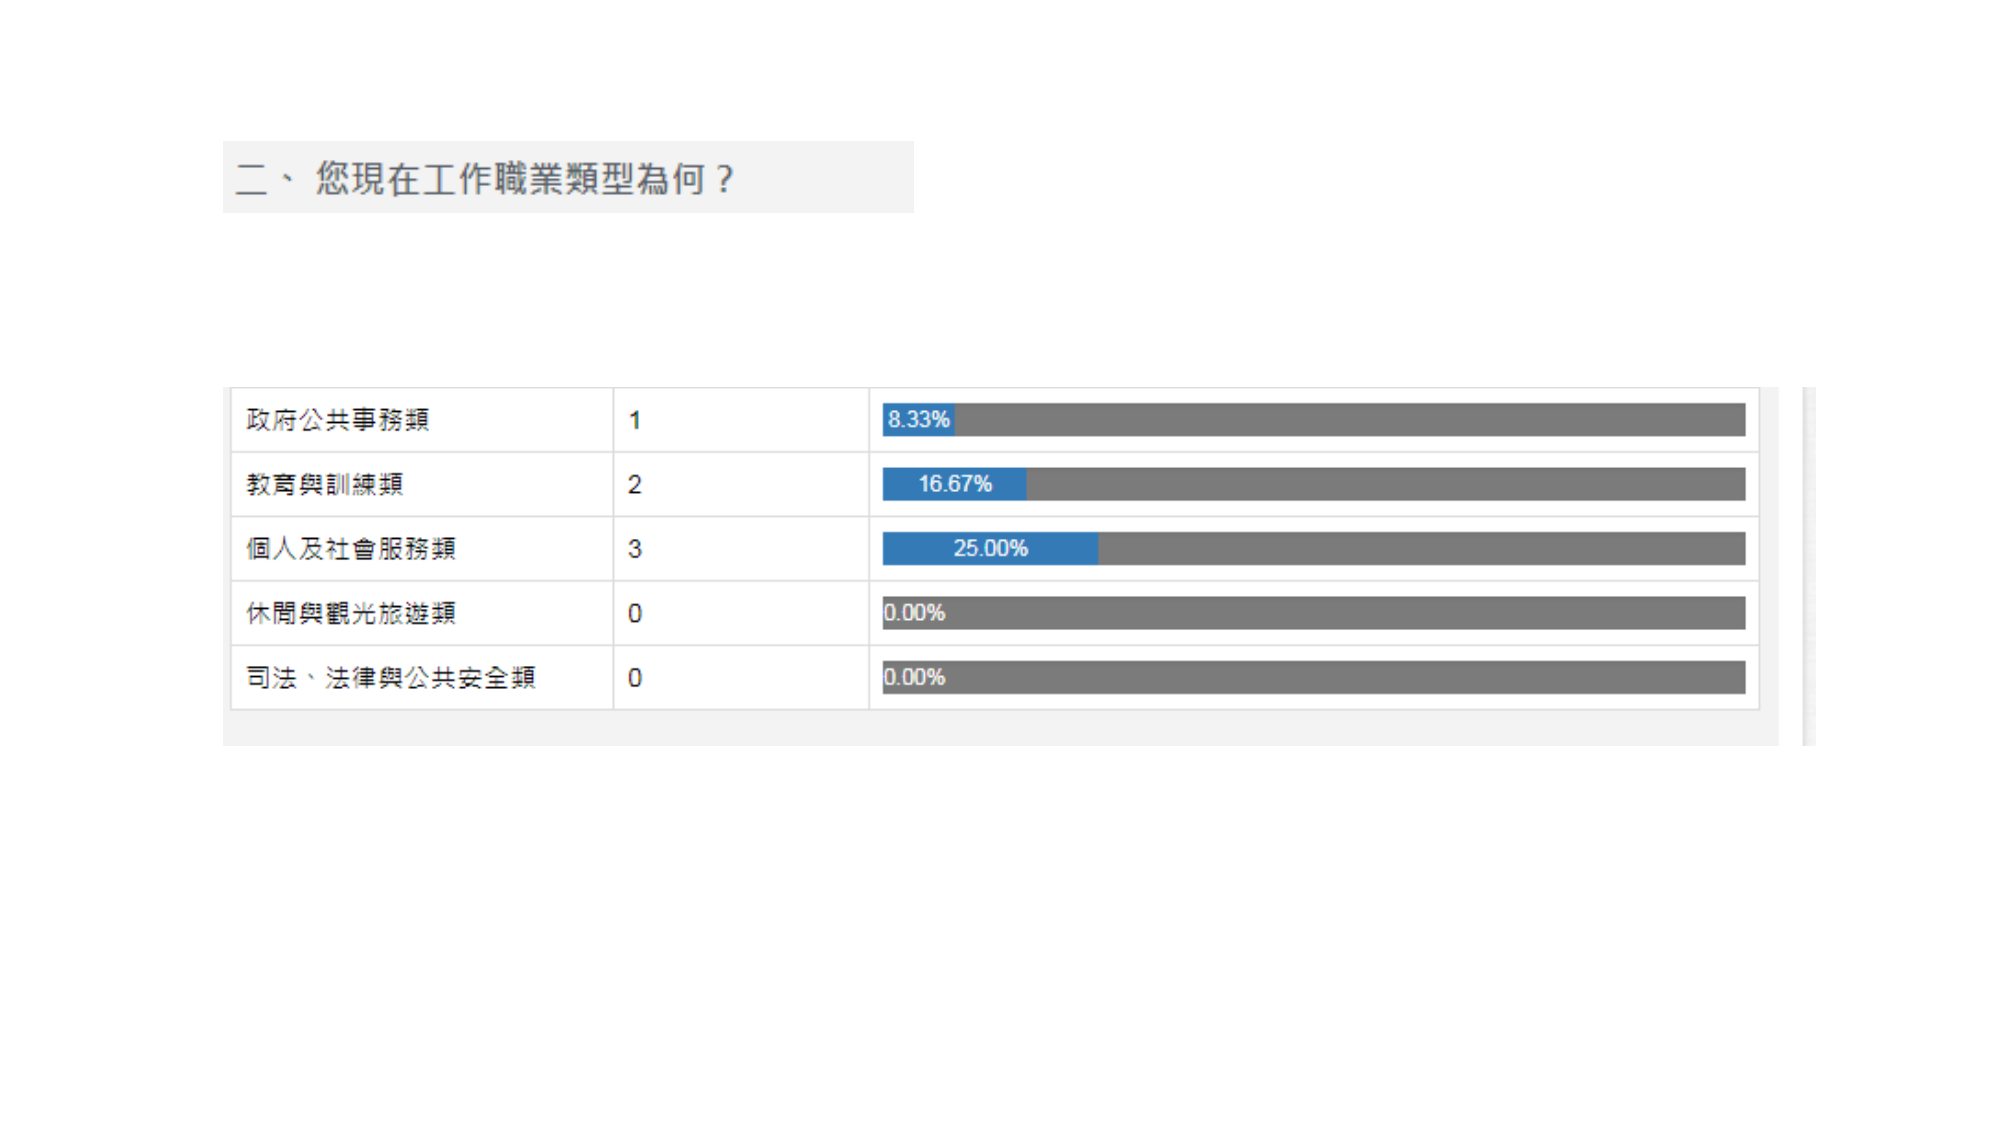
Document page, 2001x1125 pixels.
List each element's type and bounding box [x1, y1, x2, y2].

picture [223, 387, 1816, 747]
picture [223, 141, 914, 213]
